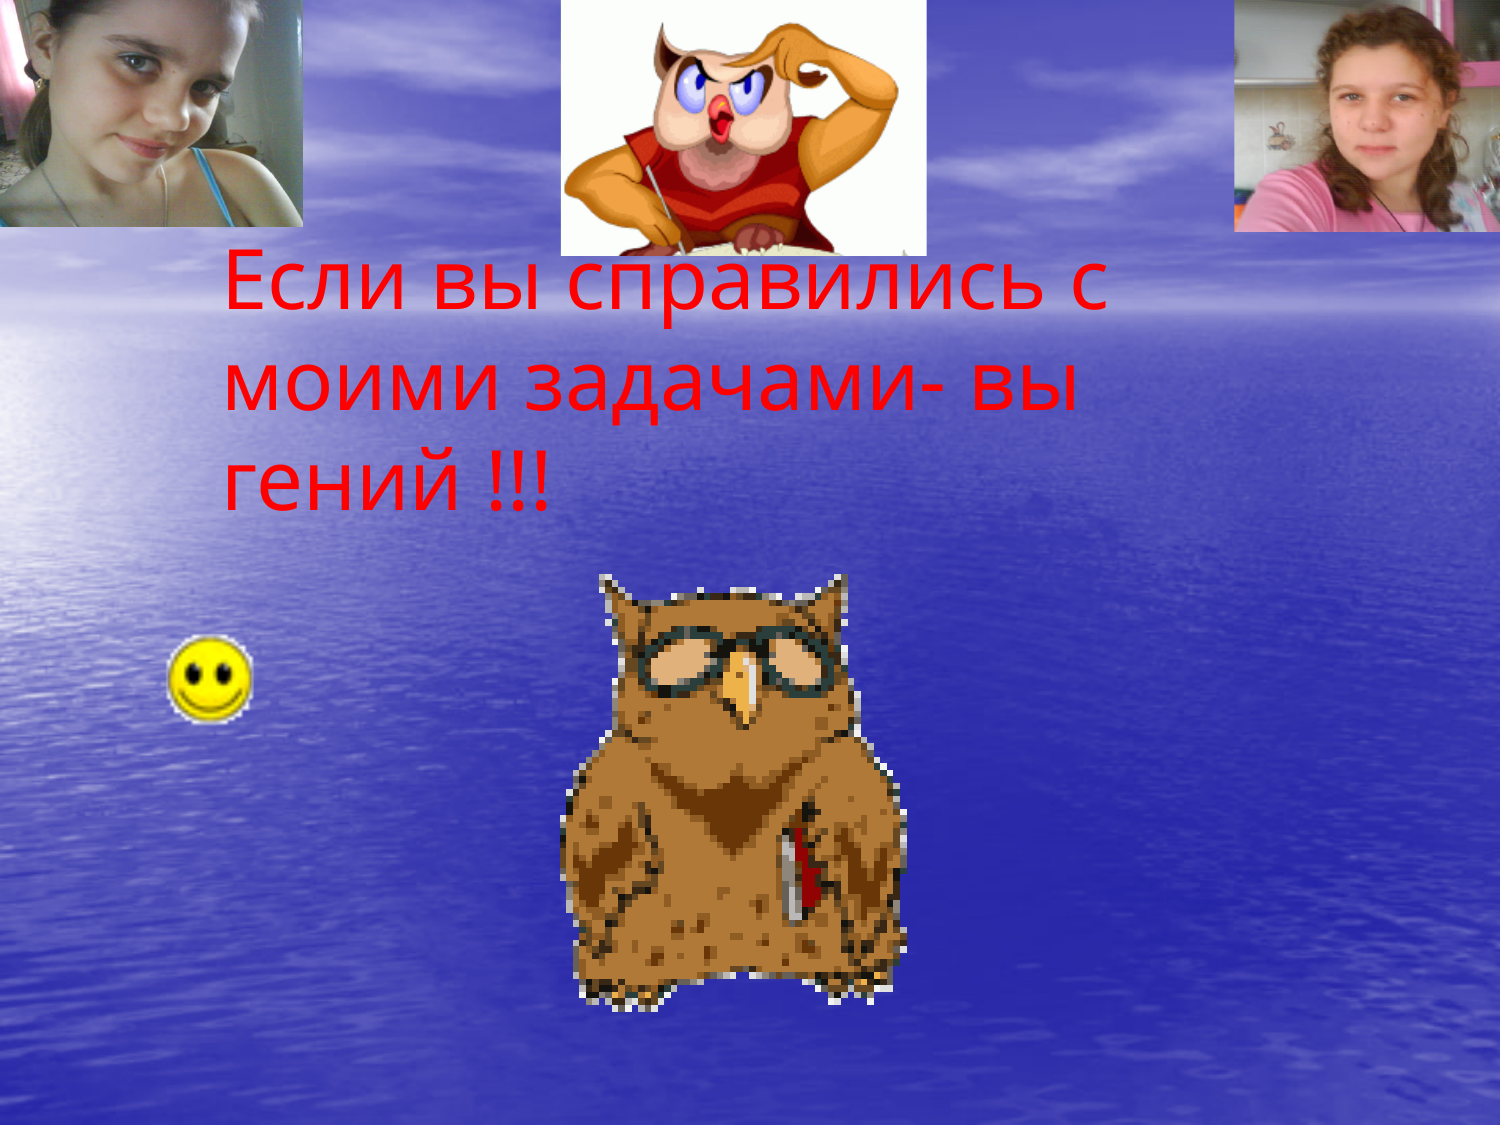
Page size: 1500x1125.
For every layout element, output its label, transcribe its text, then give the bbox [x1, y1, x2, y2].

picture [0, 0, 304, 228]
title Если вы справились с моими задачами- вы гений !!! [206, 290, 1426, 563]
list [560, 573, 907, 1012]
picture [1234, 0, 1500, 233]
picture [560, 0, 927, 256]
picture [147, 597, 318, 743]
